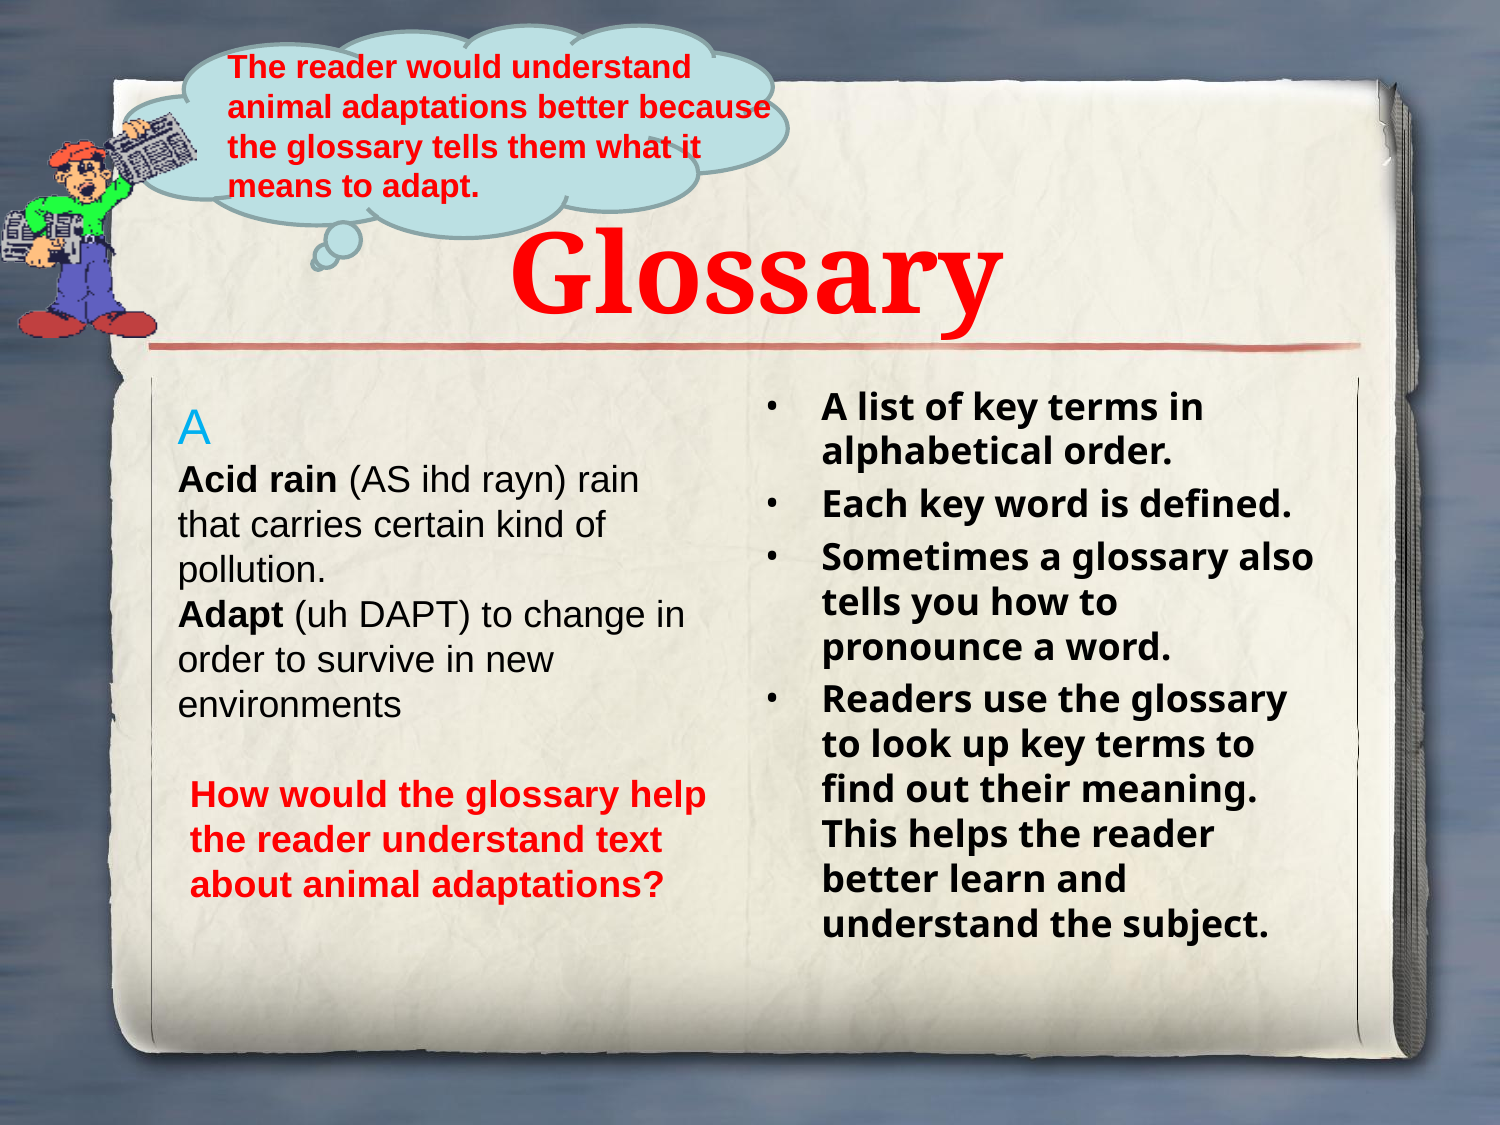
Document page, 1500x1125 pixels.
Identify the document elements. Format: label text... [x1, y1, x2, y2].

text_box [368, 31, 456, 37]
list A list of key terms in alphabetical order. Each key word is defined. Sometimes a glossary also tells you how to pronounce a word. Readers use the glossary to look up key terms to find out their meaning. This helps the reader better learn and understand the subject. [750, 375, 1338, 1050]
text_box A Acid rain (AS ihd rayn) rain that carries certain kind of pollution. Adapt (uh DAPT) to change in order to survive in new environments [162, 387, 713, 736]
title Glossary [201, 200, 1338, 338]
text_box How would the glossary help the reader understand text about animal adaptations? [174, 762, 750, 914]
text_box [476, 25, 696, 37]
text_box [134, 58, 212, 200]
picture [0, 0, 1500, 1125]
text_box The reader would understand animal adaptations better because the glossary tells them what it means to adapt. [212, 37, 800, 215]
